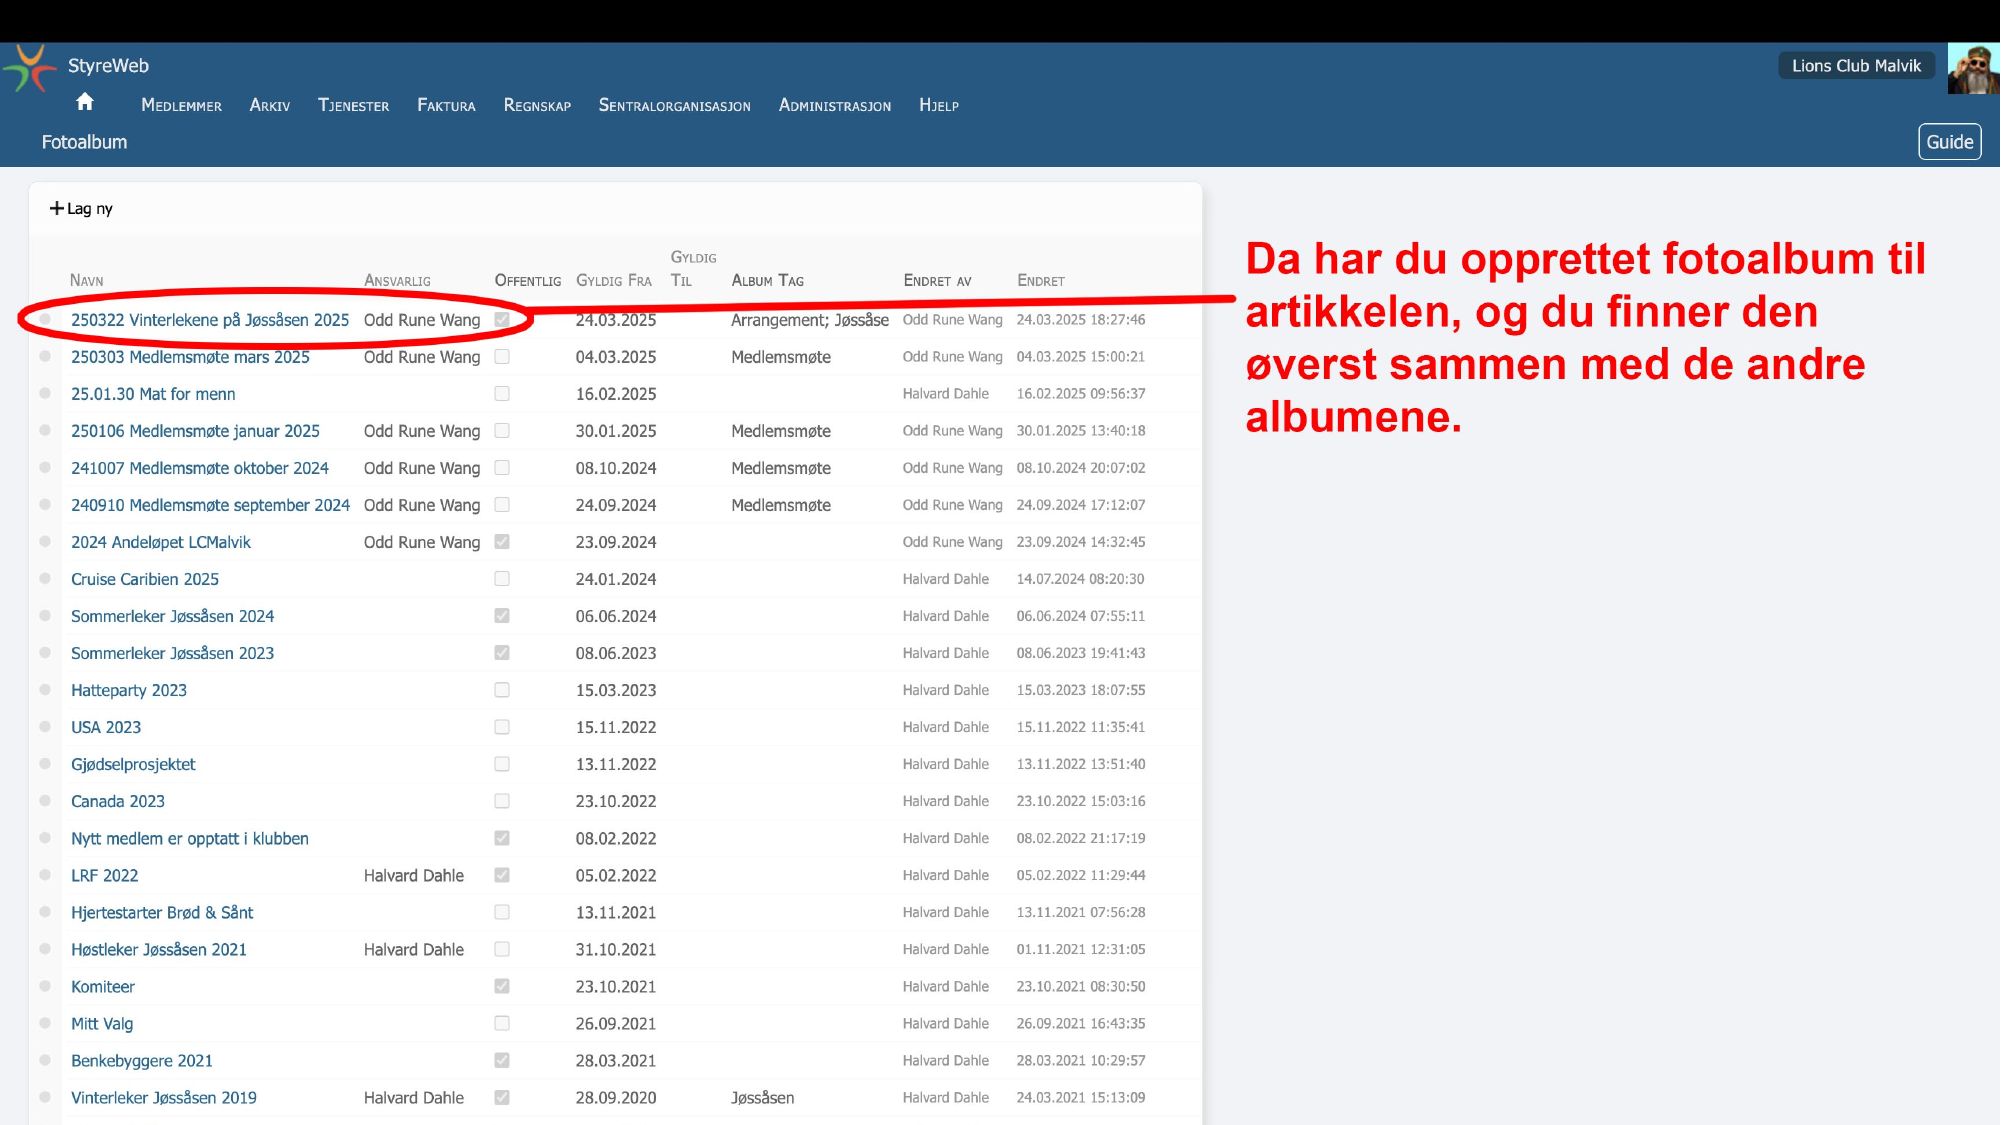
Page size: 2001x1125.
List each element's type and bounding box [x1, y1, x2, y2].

list [0, 0, 2000, 1125]
